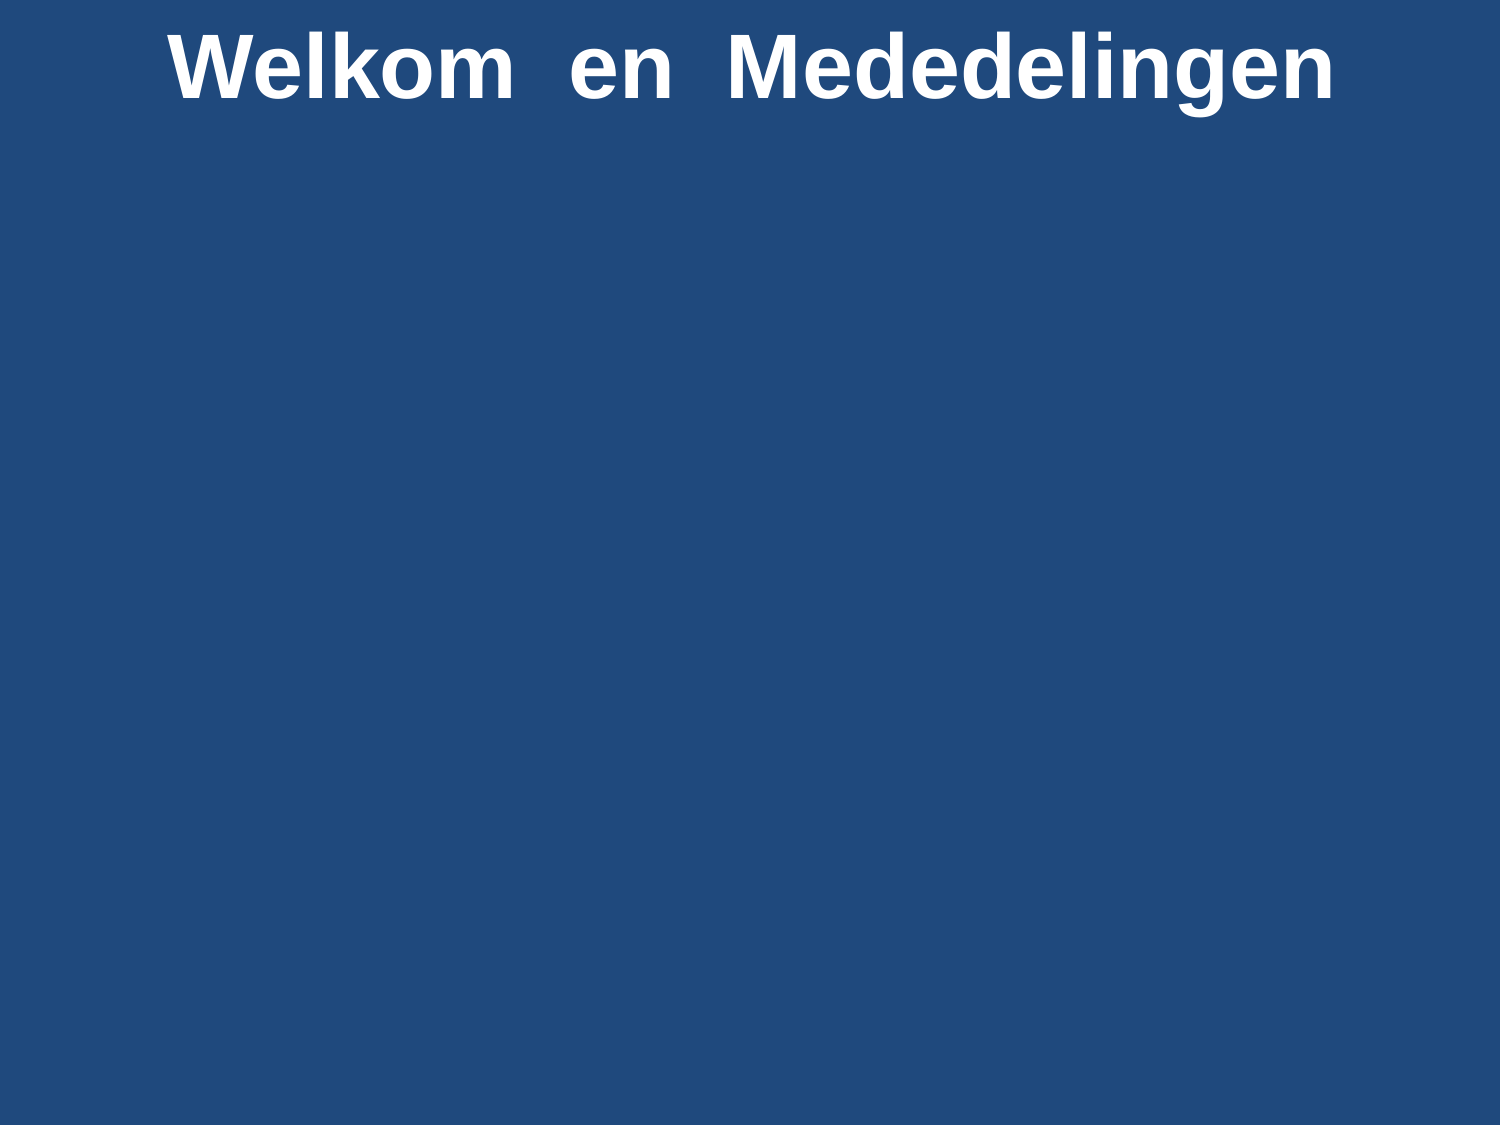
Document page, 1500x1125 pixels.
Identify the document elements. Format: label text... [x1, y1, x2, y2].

text_box Welkom en Mededelingen [0, 0, 1499, 1113]
